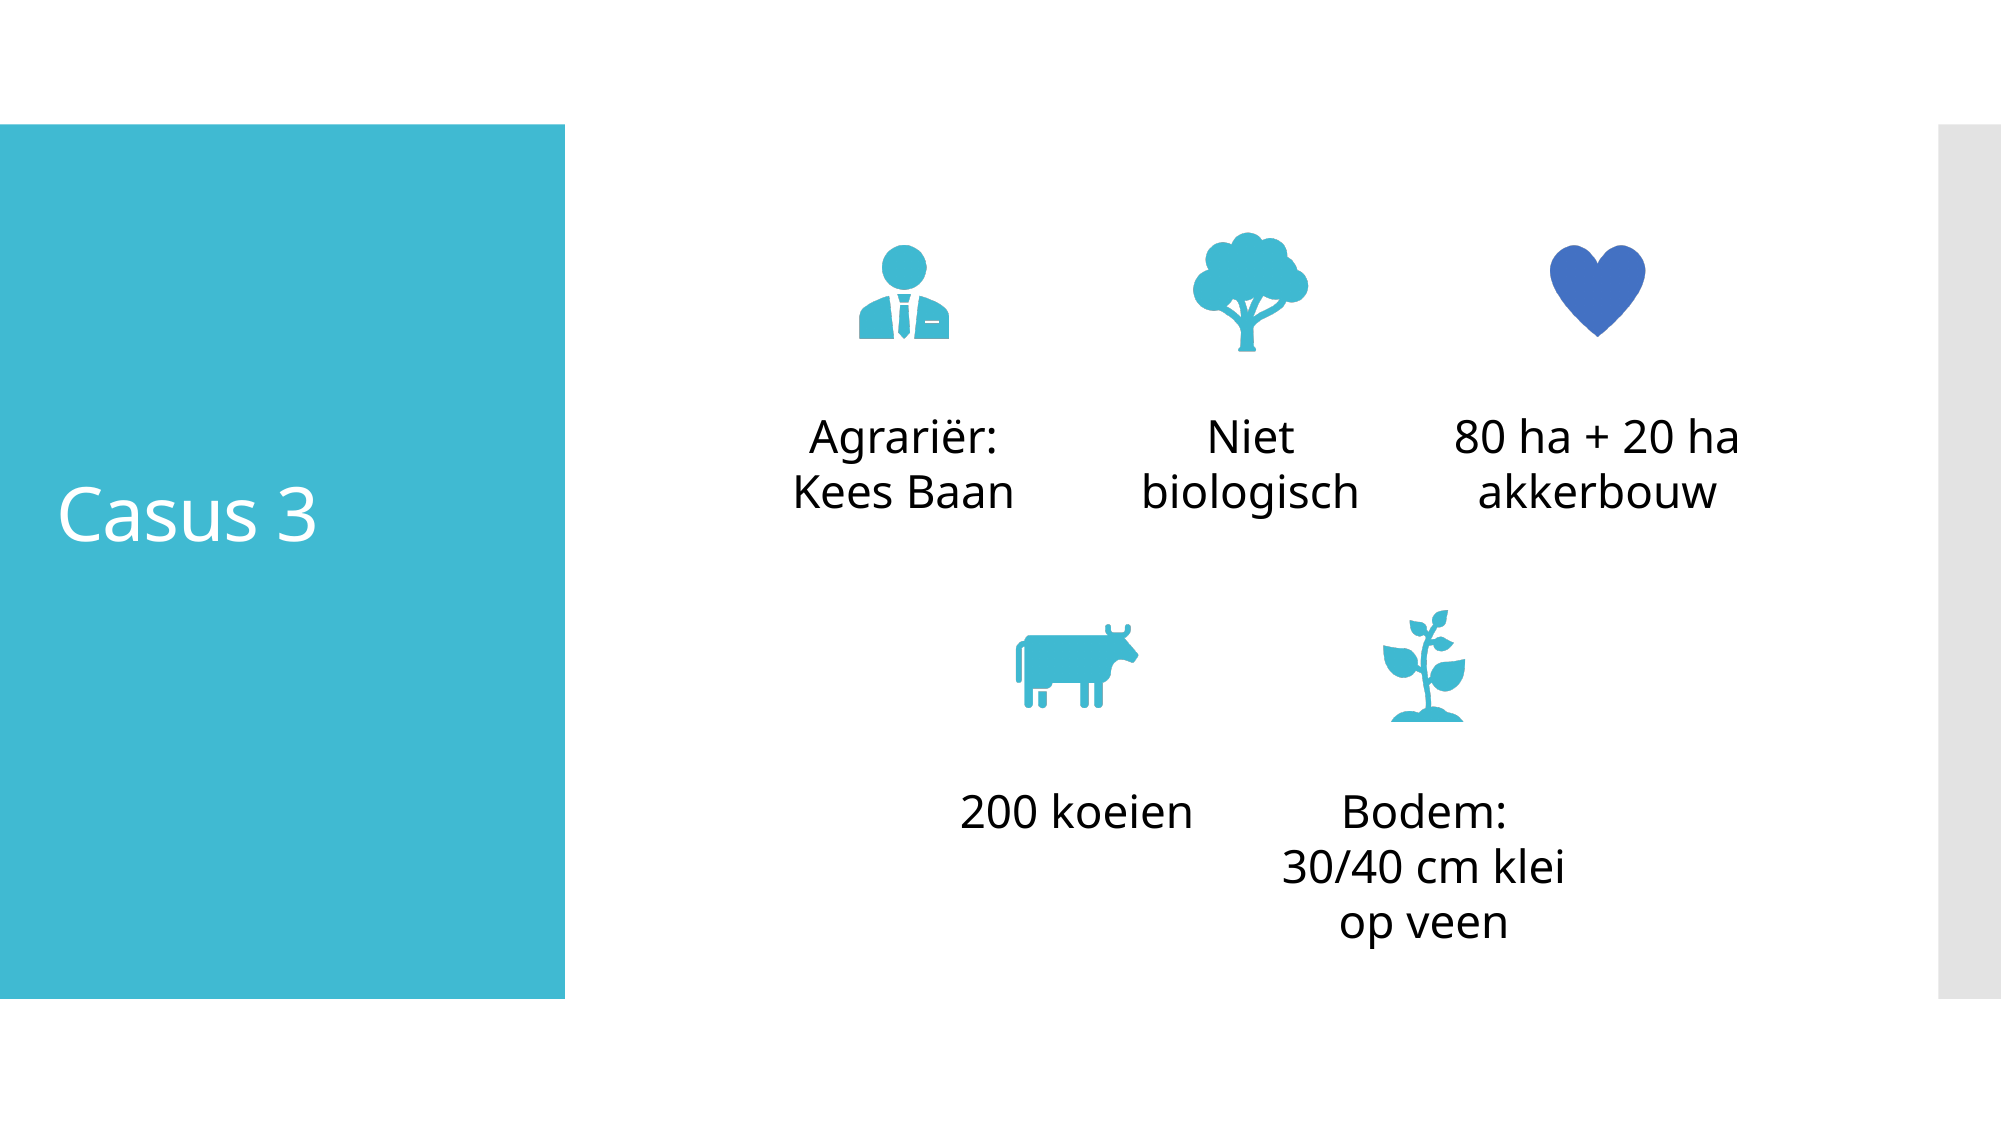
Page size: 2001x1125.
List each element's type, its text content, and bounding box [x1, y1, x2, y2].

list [616, 145, 1885, 980]
title Casus 3 [41, 184, 525, 940]
